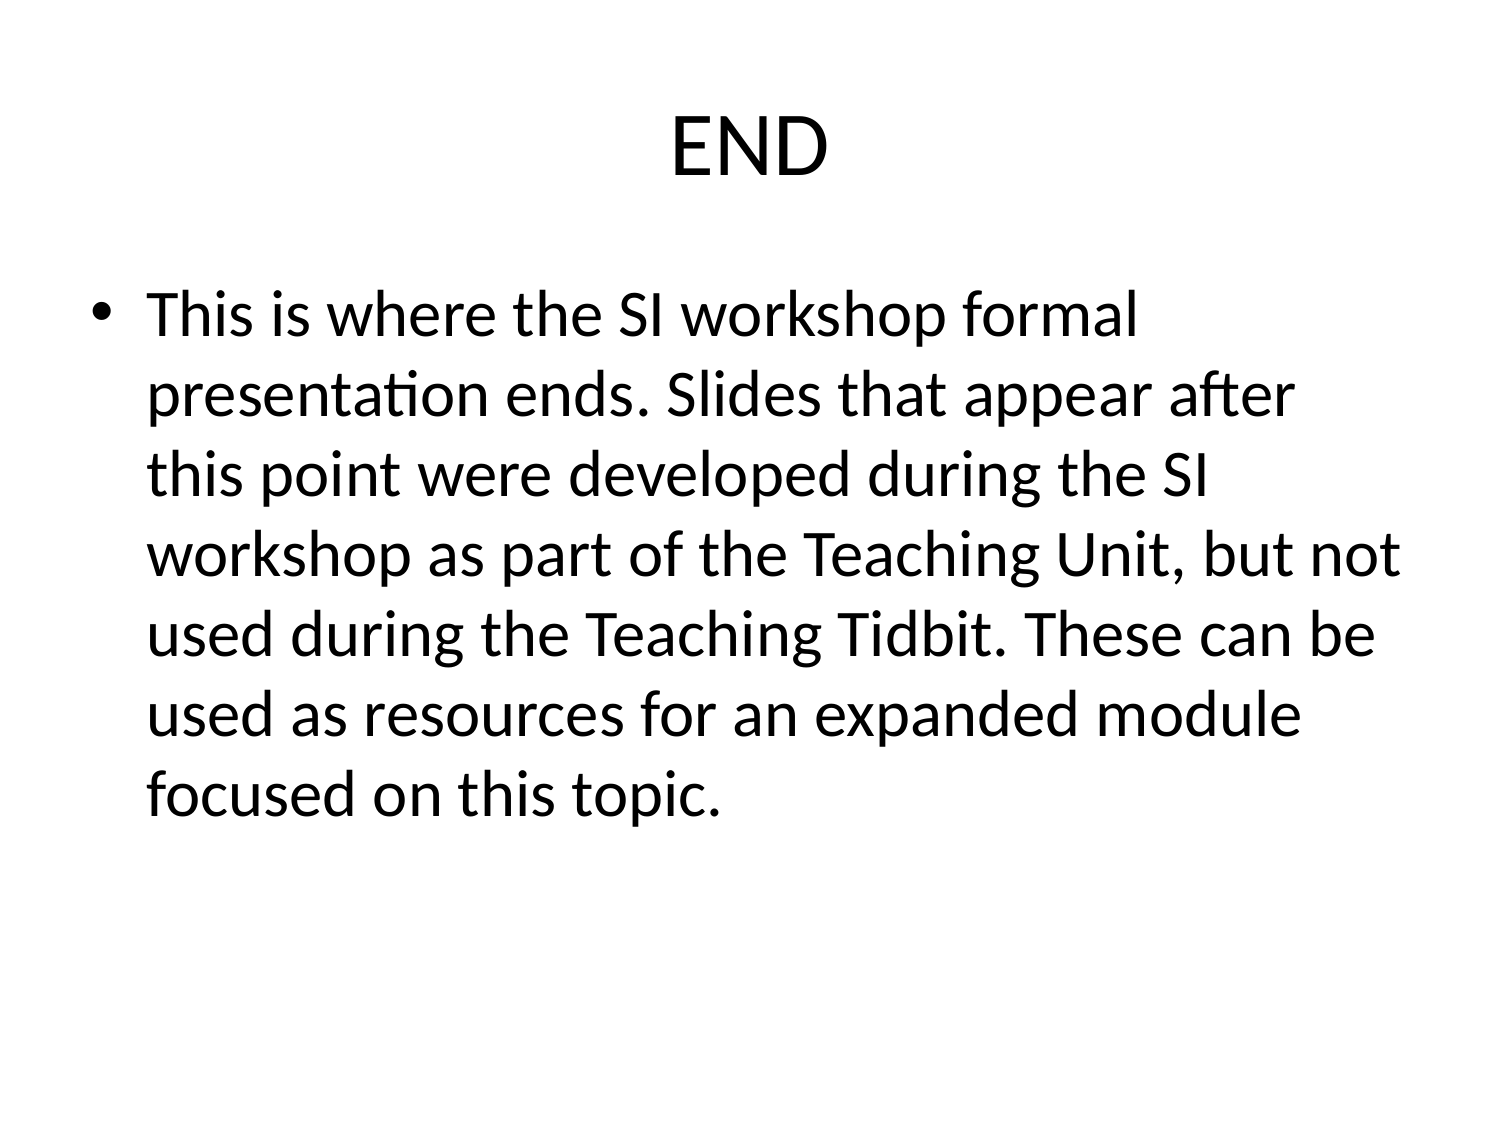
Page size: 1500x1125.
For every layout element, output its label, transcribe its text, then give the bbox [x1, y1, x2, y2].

list This is where the SI workshop formal presentation ends. Slides that appear after this point were developed during the SI workshop as part of the Teaching Unit, but not used during the Teaching Tidbit. These can be used as resources for an expanded module focused on this topic. [74, 262, 1426, 1006]
title END [74, 44, 1426, 233]
